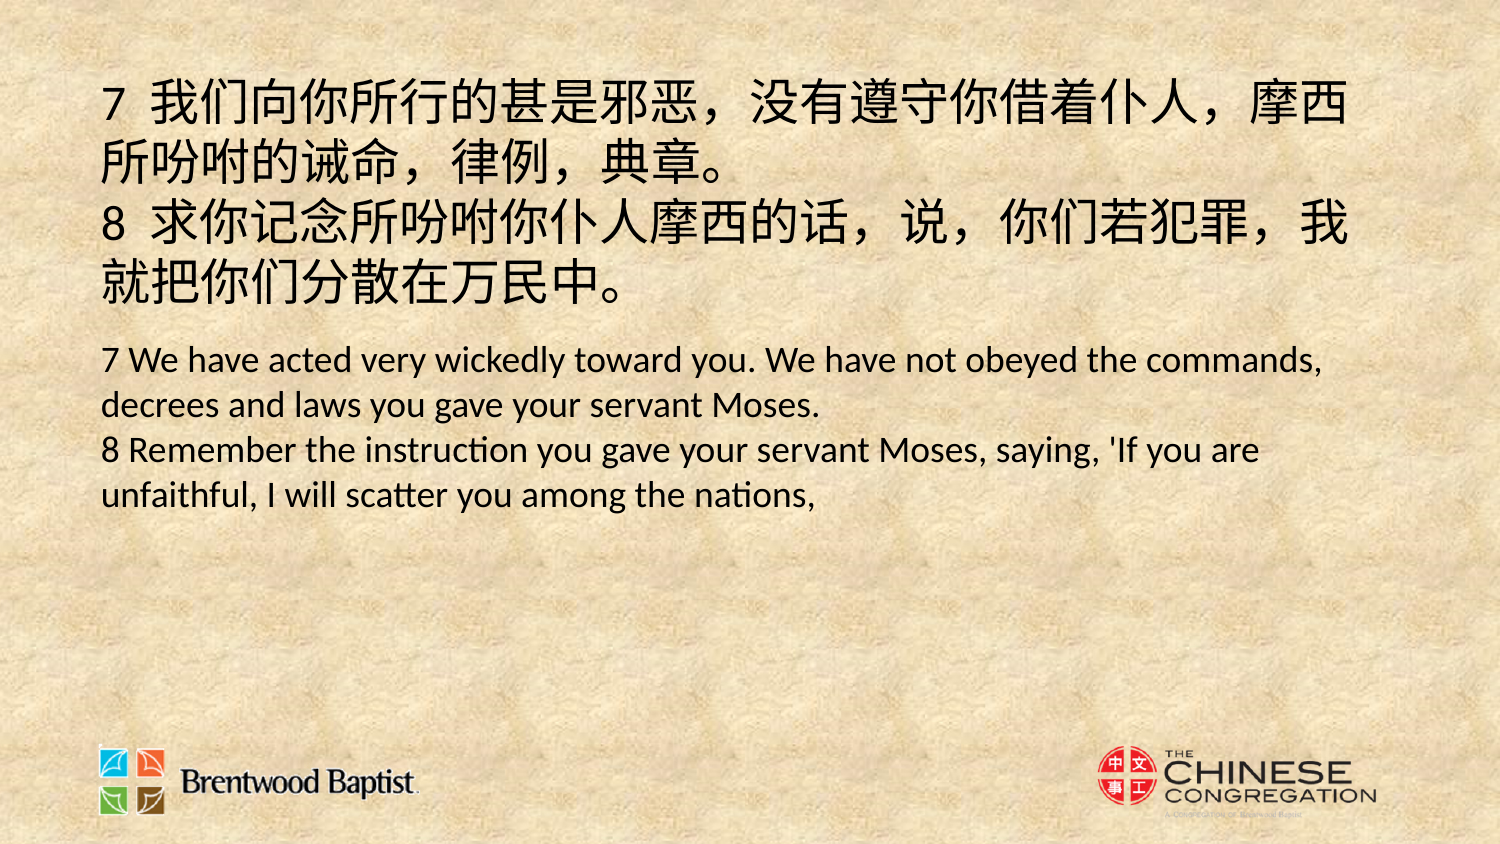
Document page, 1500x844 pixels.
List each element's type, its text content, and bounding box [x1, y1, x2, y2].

text_box 7 我们向你所行的甚是邪恶，没有遵守你借着仆人，摩西所吩咐的诫命，律例，典章。 8 求你记念所吩咐你仆人摩西的话，说，你们若犯罪，我就把你们分散在万民中。 7 We have acted very wickedly toward you. We have not obeyed the commands, decrees and laws you gave your servant Moses. 8 Remember the instruction you gave your servant Moses, saying, 'If you are unfaithful, I will scatter you among the nations, [85, 62, 1407, 568]
picture [0, 0, 1500, 844]
